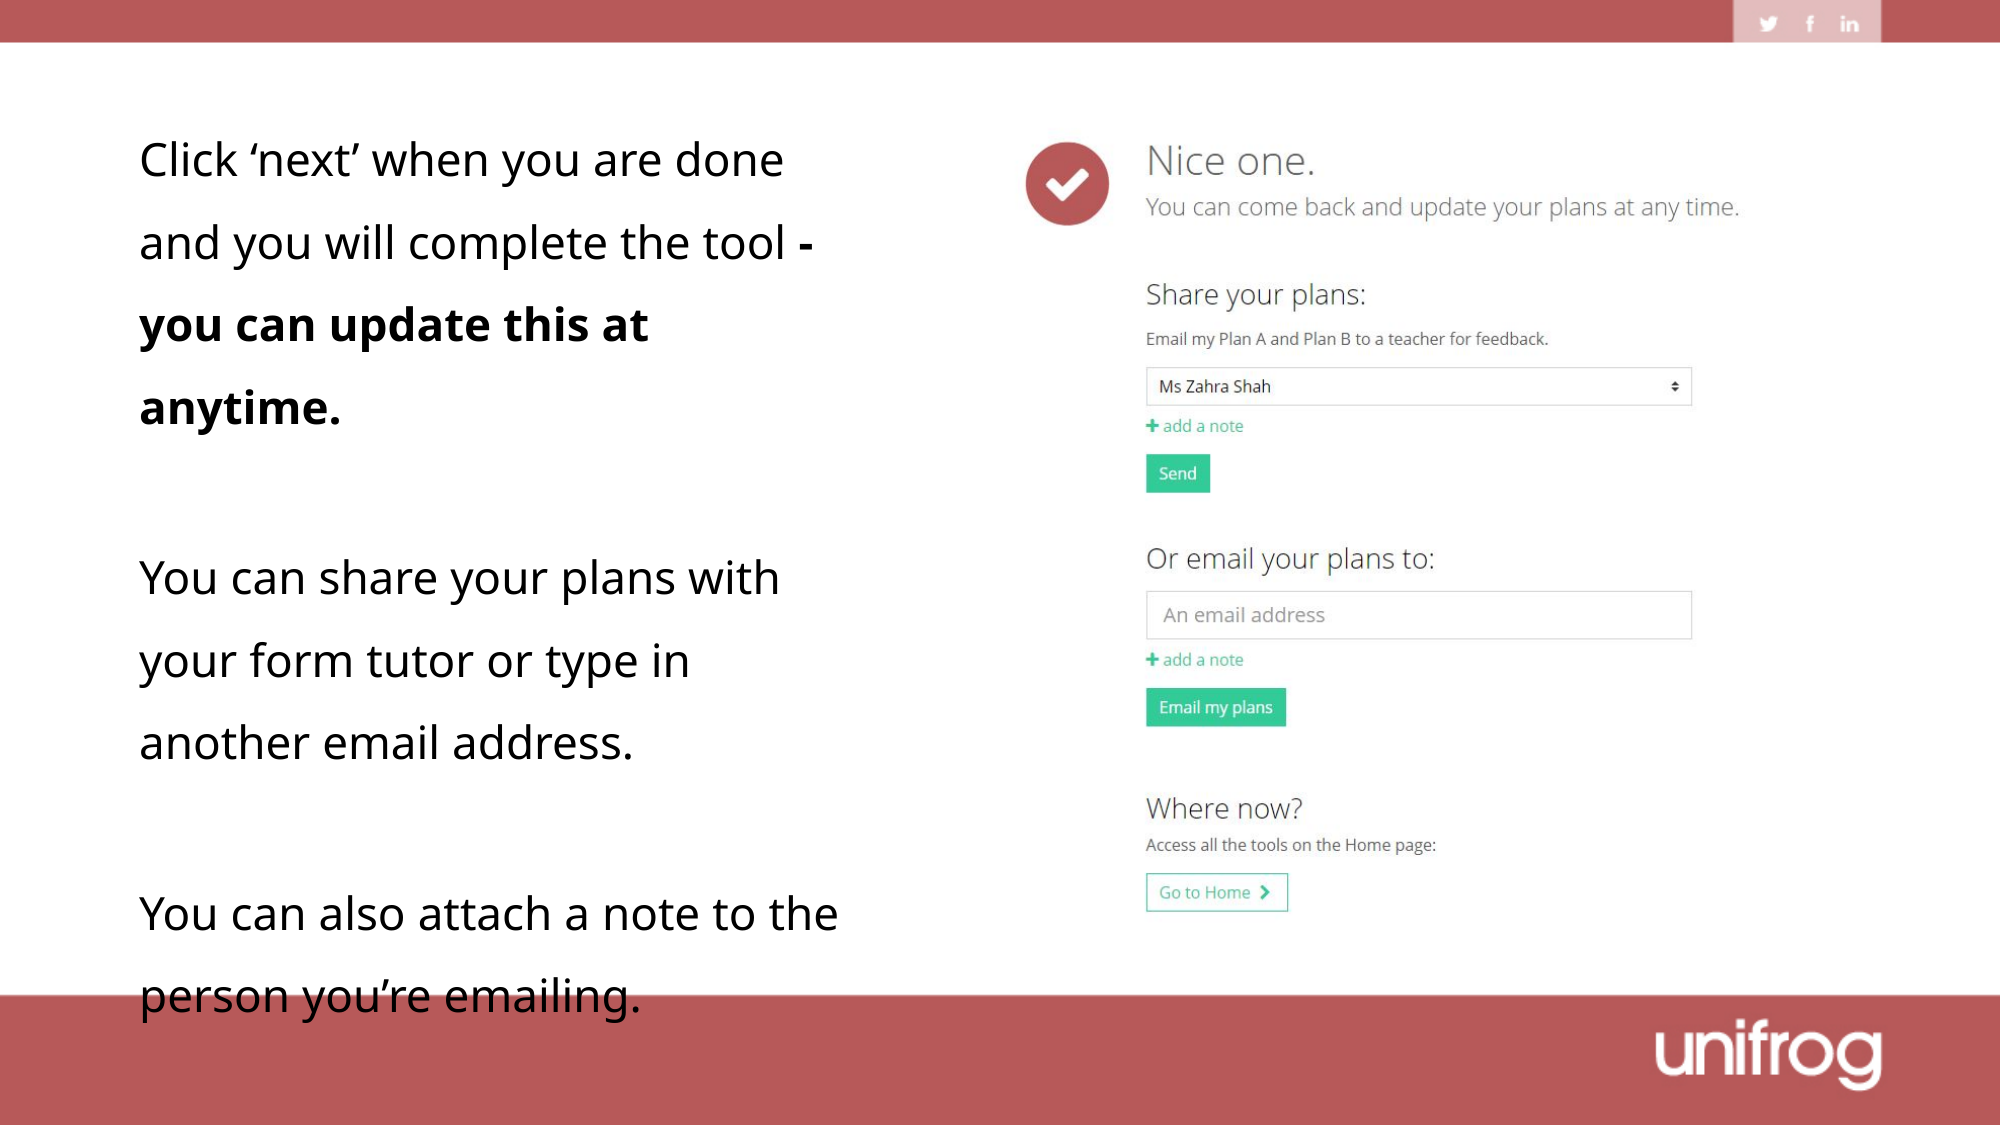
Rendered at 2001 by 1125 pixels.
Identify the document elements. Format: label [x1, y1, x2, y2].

list [0, 0, 2000, 1125]
picture [951, 96, 1914, 942]
